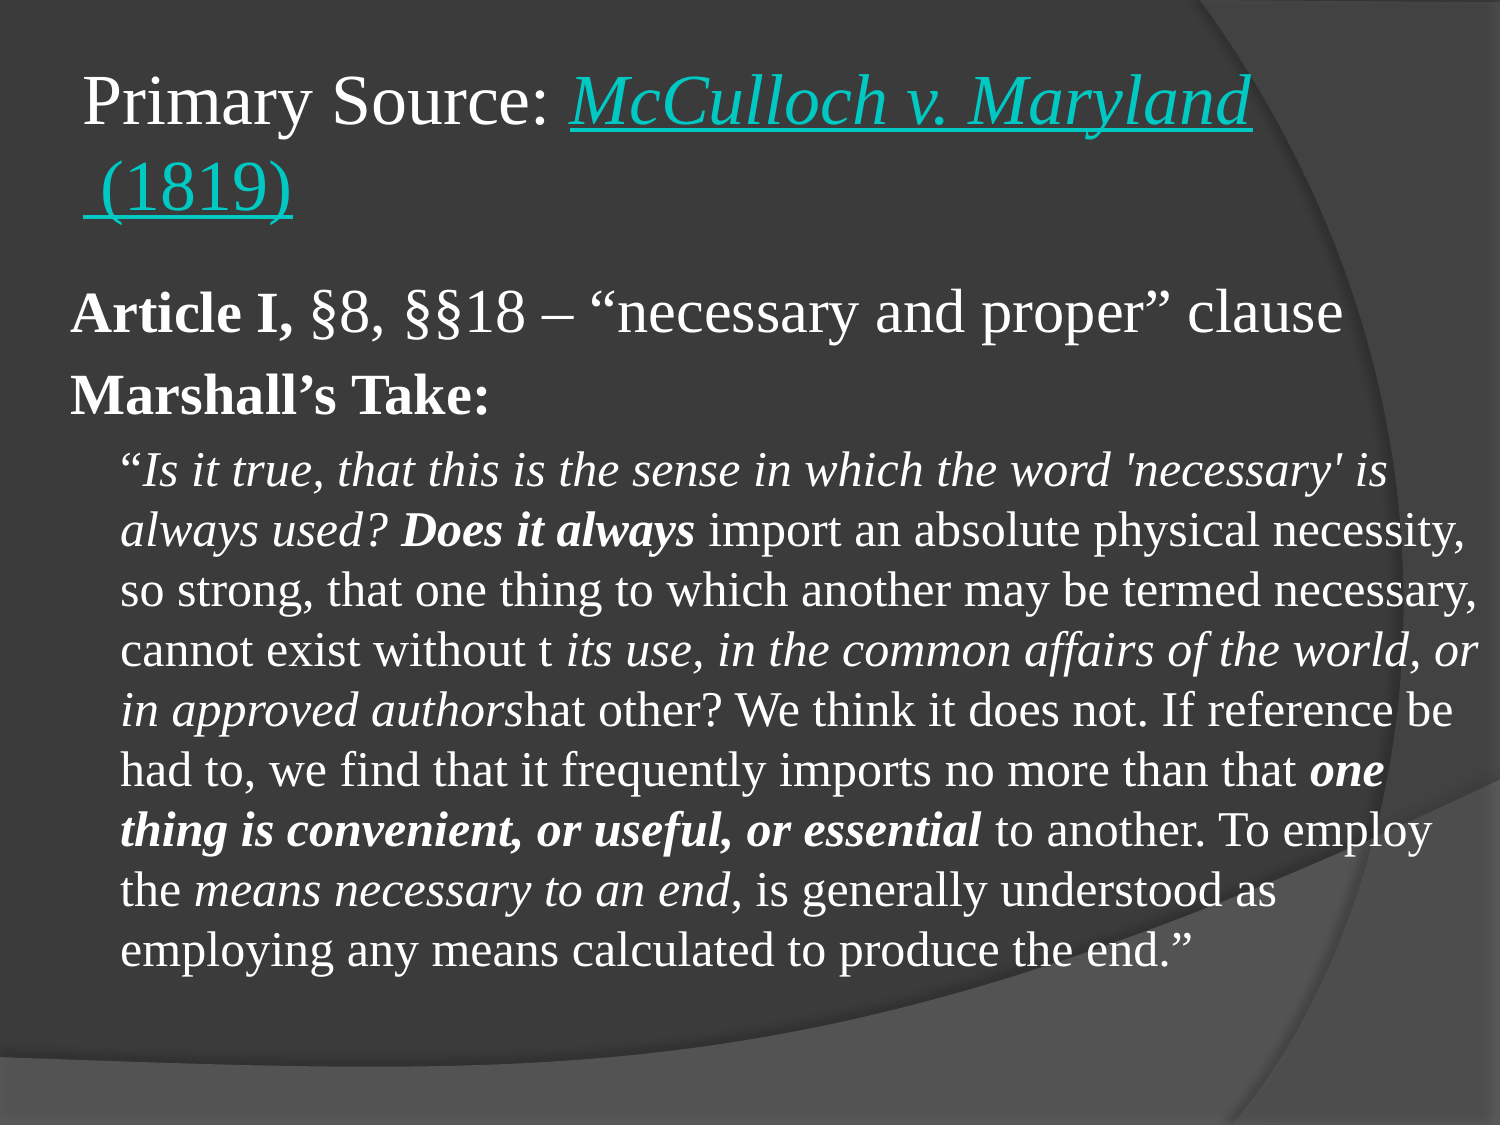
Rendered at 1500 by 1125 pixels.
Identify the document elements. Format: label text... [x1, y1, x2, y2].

title Primary Source: McCulloch v. Maryland (1819) [75, 45, 1300, 233]
list Article I, §8, §§18 – “necessary and proper” clause Marshall’s Take: “Is it true, that this is the sense in which the word 'necessary' is always used? Does it always import an absolute physical necessity, so strong, that one thing to which another may be termed necessary, cannot exist without t its use, in the common affairs of the world, or in approved authorshat other? We think it does not. If reference be had to, we find that it frequently imports no more than that one thing is convenient, or useful, or essential to another. To employ the means necessary to an end, is generally understood as employing any means calculated to produce the end.” [50, 262, 1500, 1005]
